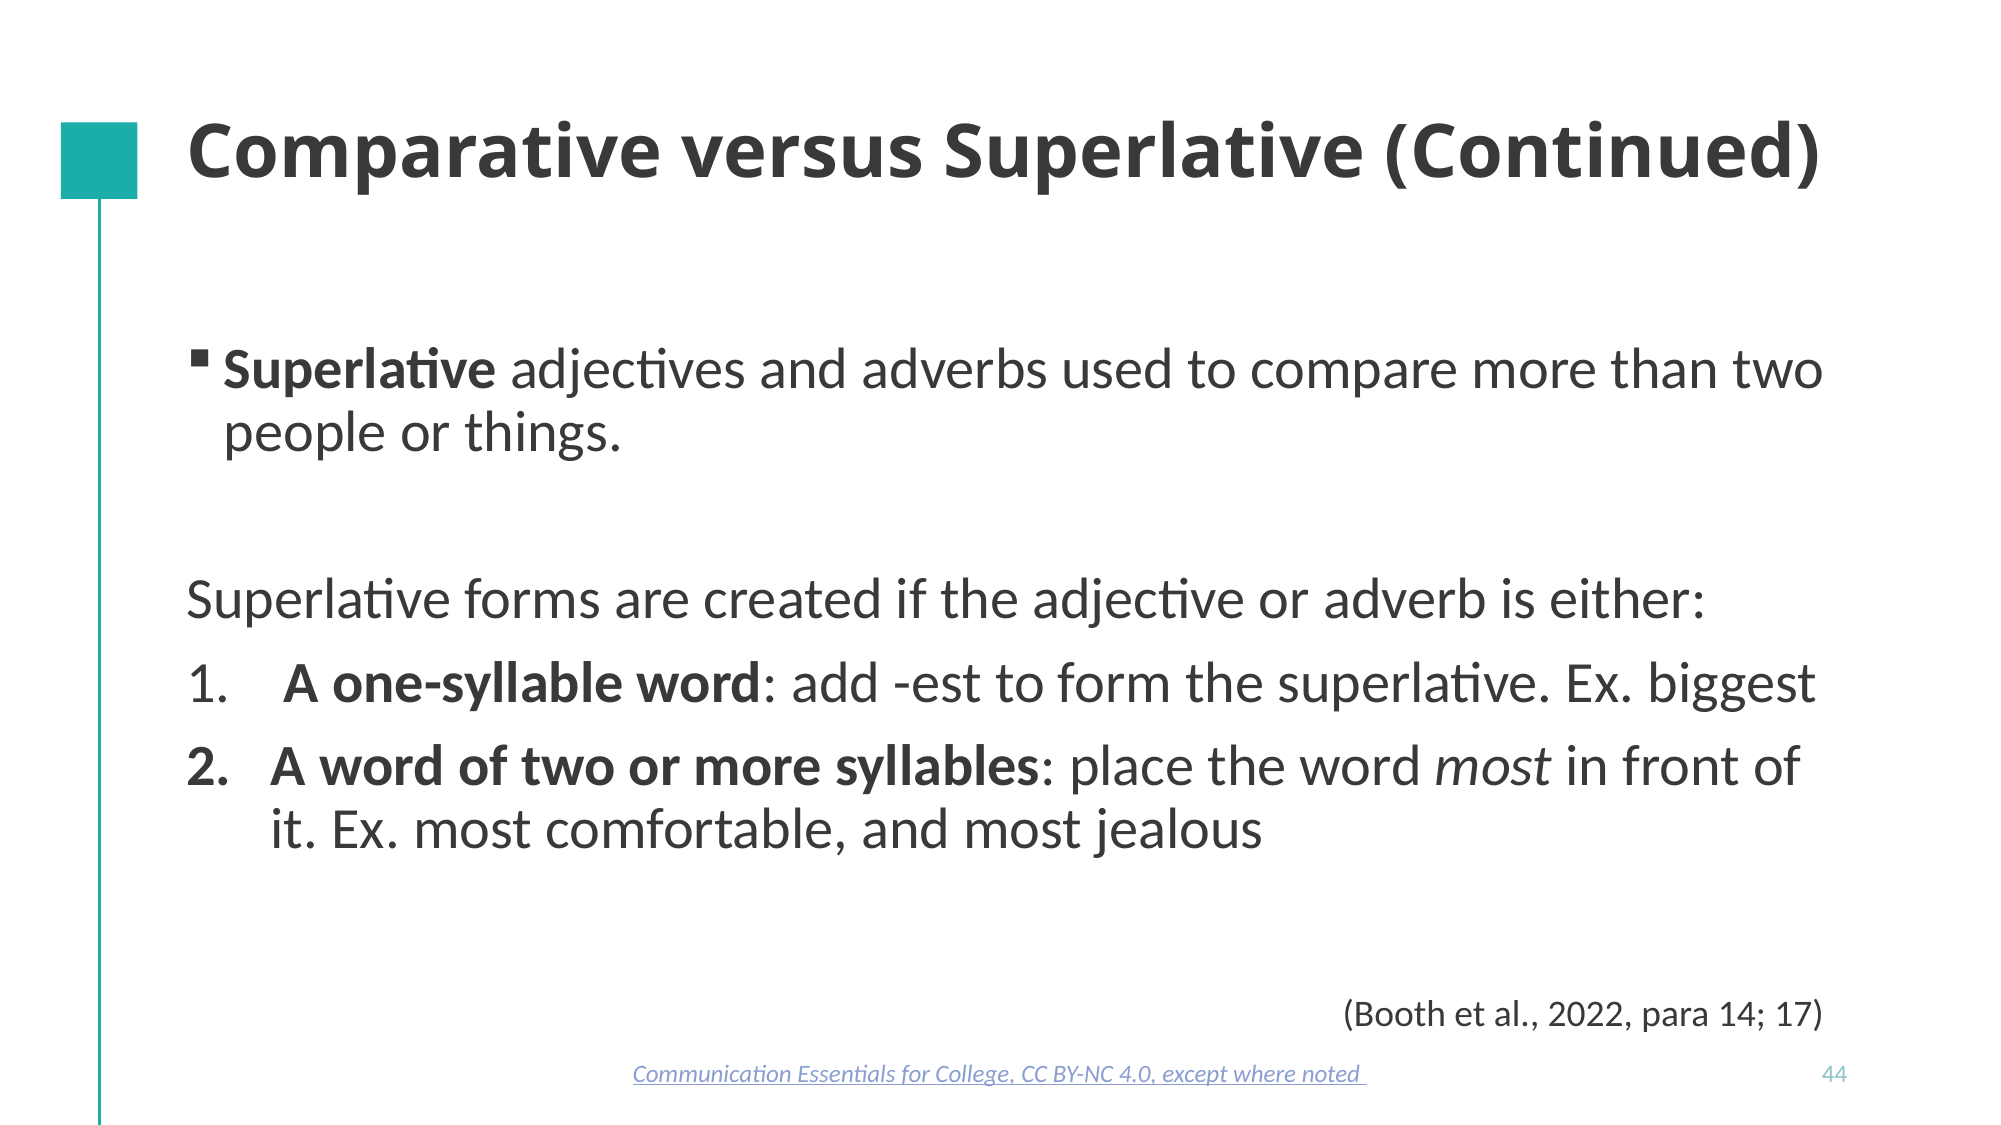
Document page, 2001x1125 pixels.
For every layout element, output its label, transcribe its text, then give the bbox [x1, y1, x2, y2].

footer Communication Essentials for College, CC BY-NC 4.0, except where noted [590, 1042, 1410, 1102]
text_box (Booth et al., 2022, para 14; 17) [1328, 982, 1947, 1042]
slide_number 44 [1412, 1042, 1863, 1103]
list Superlative adjectives and adverbs used to compare more than two people or things. Superlative forms are created if the adjective or adverb is either: A one-syllable word: add -est to form the superlative. Ex. biggest A word of two or more syllables: place the word most in front of it. Ex. most comfortable, and most jealous [171, 330, 1863, 1014]
title Comparative versus Superlative (Continued) [171, 105, 1863, 278]
